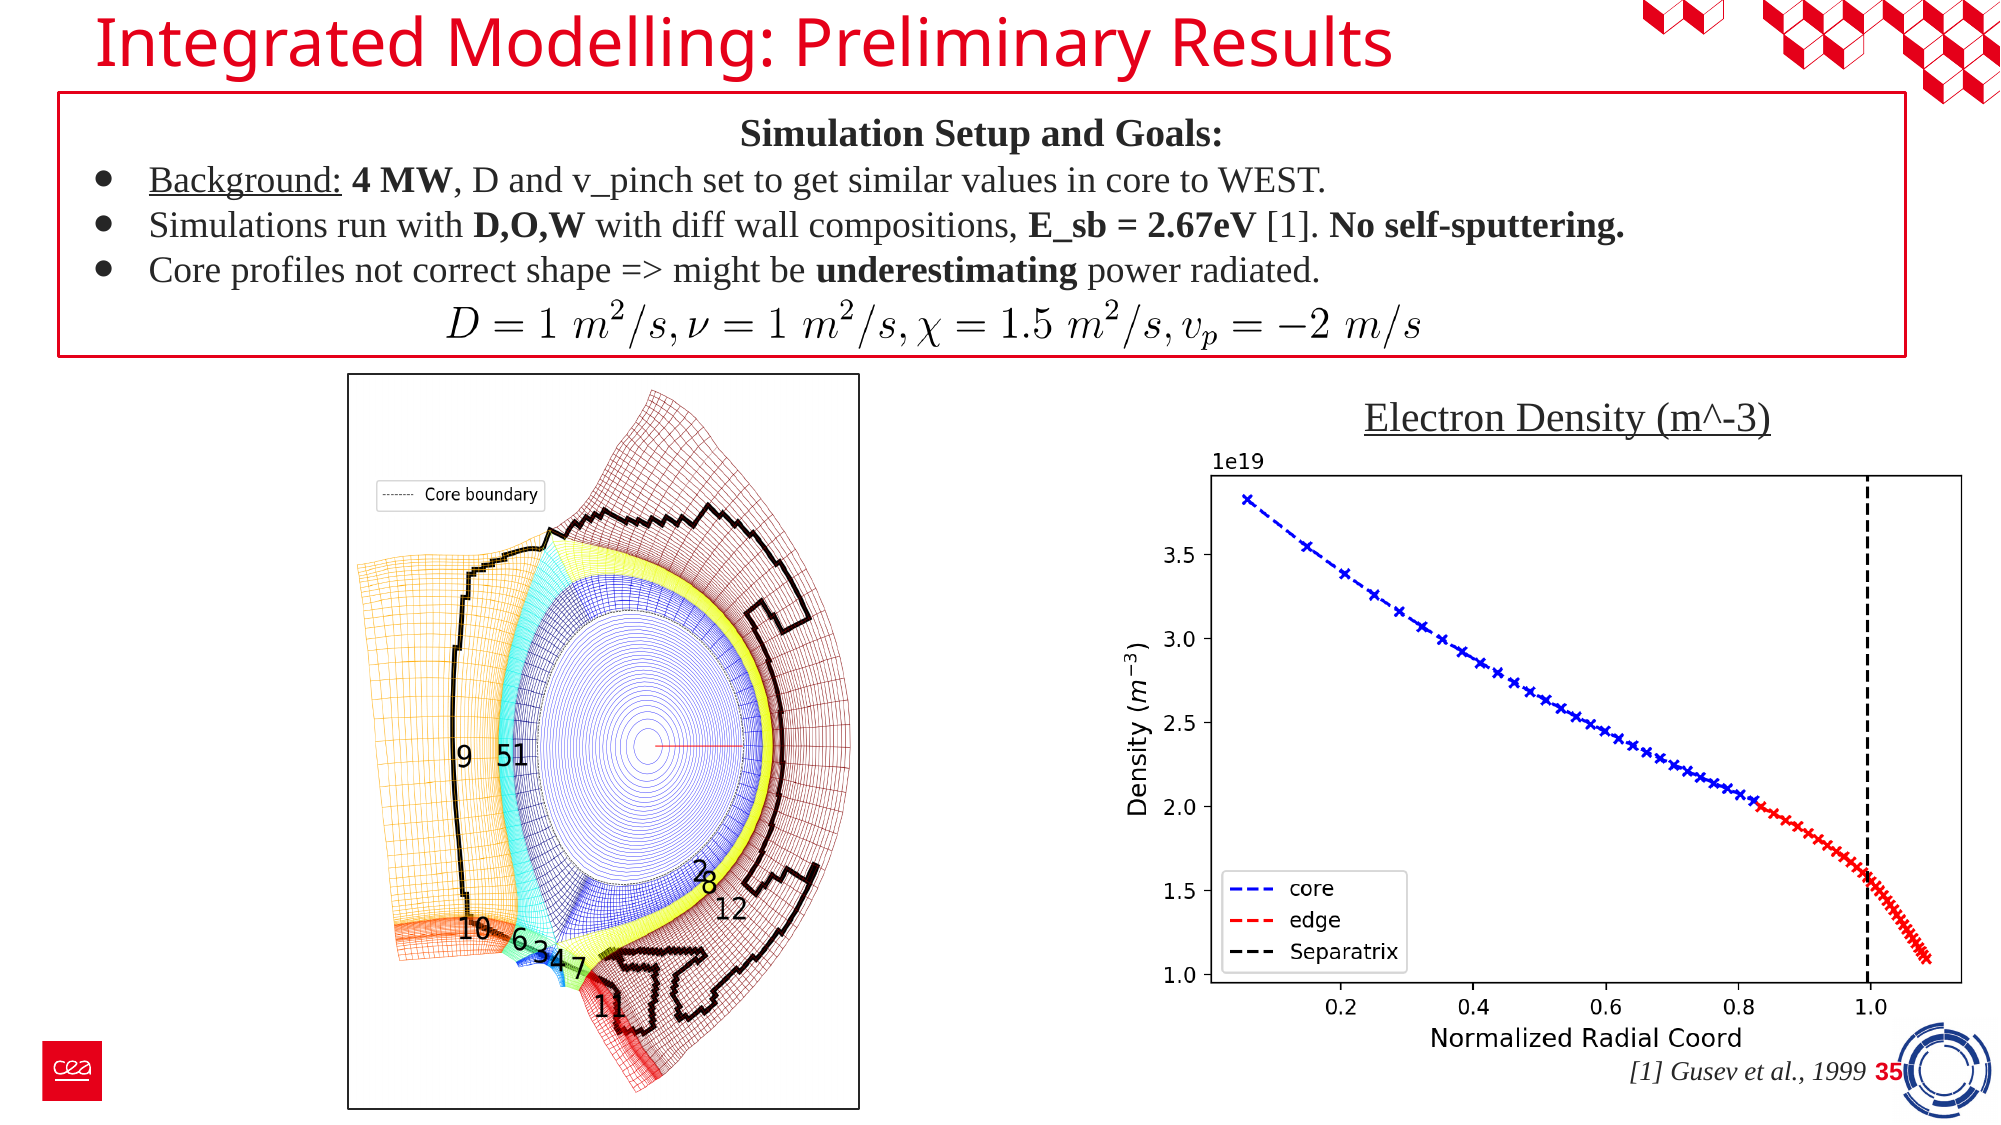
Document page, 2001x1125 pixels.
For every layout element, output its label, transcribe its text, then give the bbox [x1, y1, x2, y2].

picture [444, 299, 1420, 350]
picture [348, 374, 859, 1108]
text_box [1] Gusev et al., 1999 [1613, 1055, 1892, 1108]
picture [1089, 431, 1998, 1123]
title Integrated Modelling: Preliminary Results [95, 1, 1855, 92]
slide_number 35 [1804, 1055, 1892, 1101]
text_box Electron Density (m^-3) [1221, 374, 1915, 431]
text_box Simulation Setup and Goals: Background: 4 MW, D and v_pinch set to get similar values in core to WEST. Simulations run with D,O,W with diff wall compositions, E_sb = 2.67eV [1]. No self-sputtering. Core profiles not correct shape => might be underestimating power radiated. [58, 92, 1906, 357]
